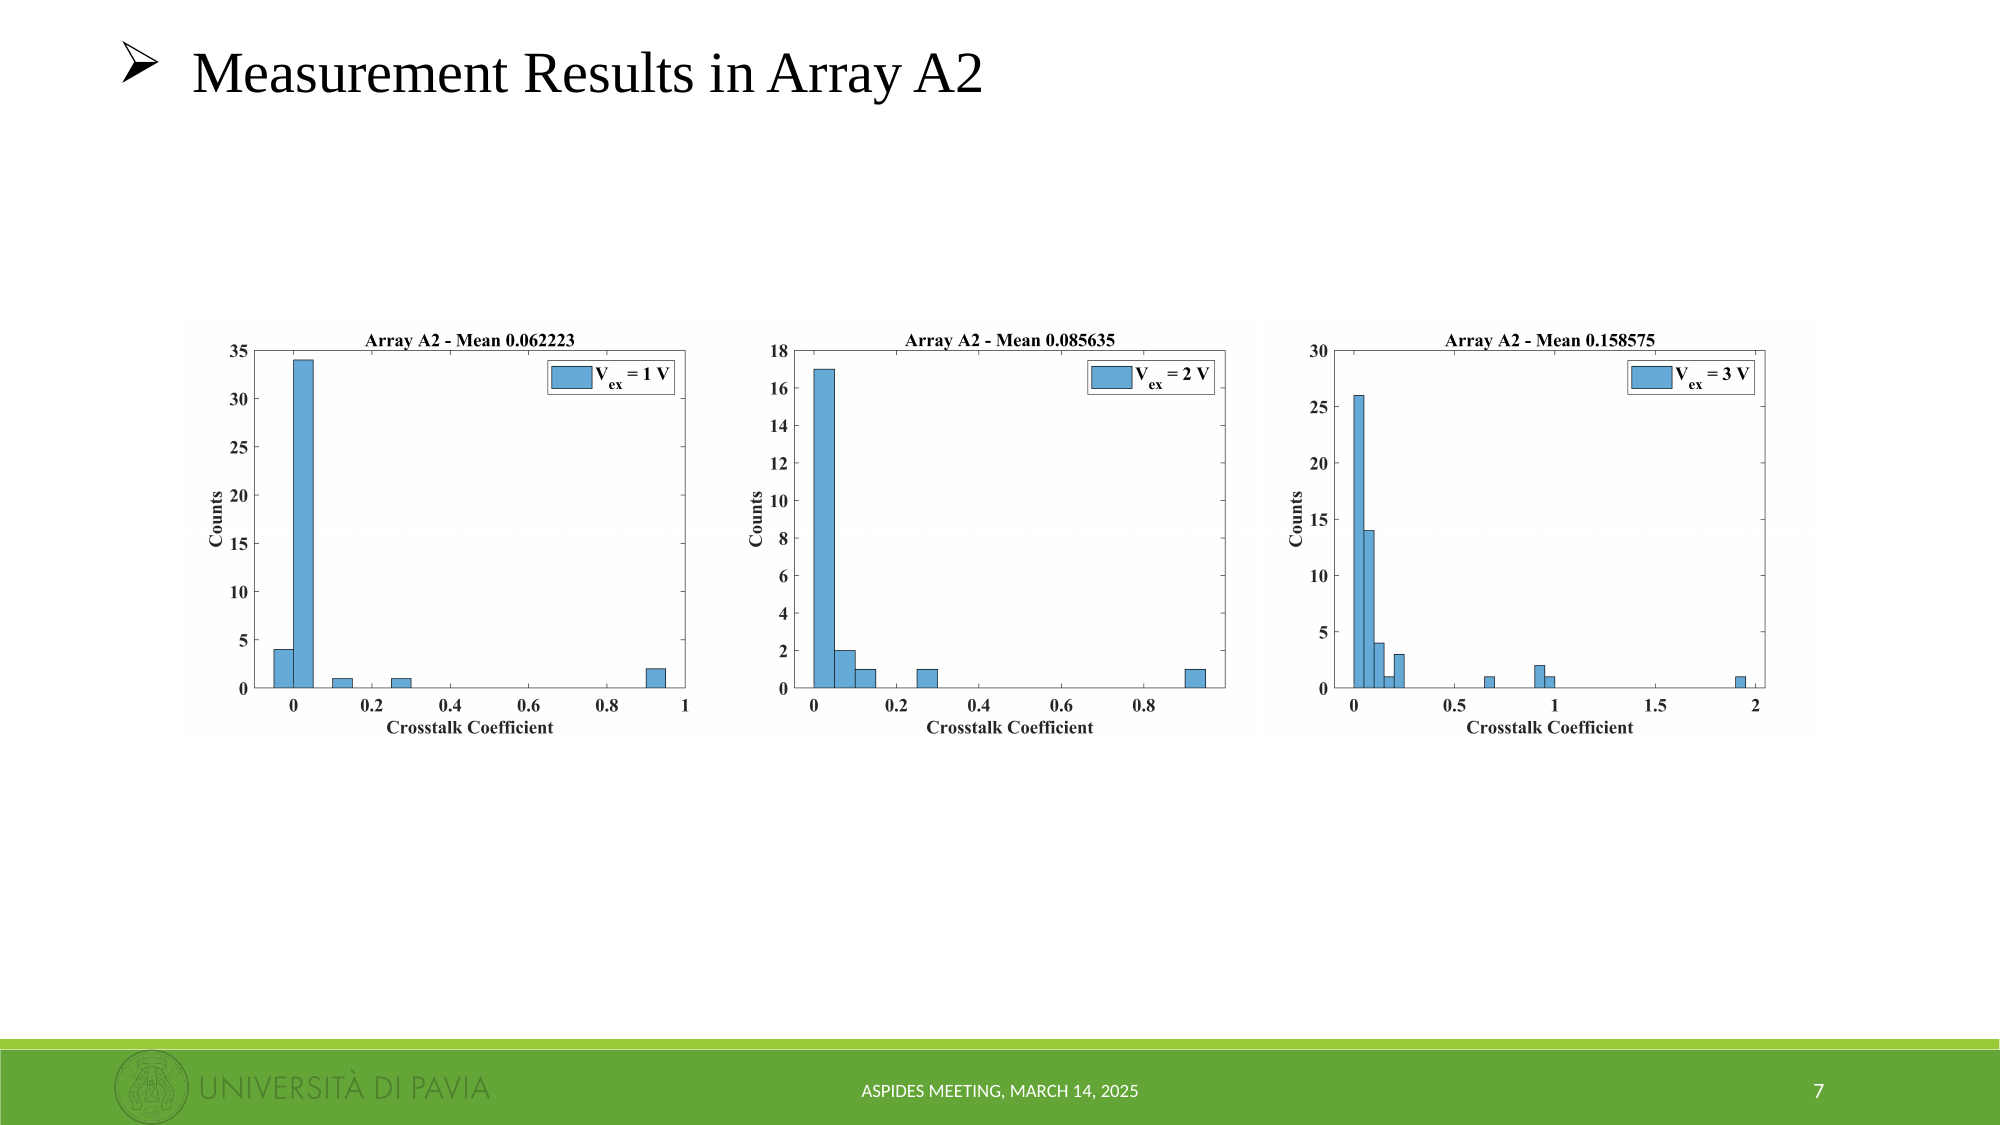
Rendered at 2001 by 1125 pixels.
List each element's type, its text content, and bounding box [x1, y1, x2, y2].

picture [181, 319, 1819, 737]
footer Aspides meeting, March 14, 2025 [604, 1059, 1396, 1120]
text_box Measurement Results in Array A2 [102, 27, 1718, 112]
slide_number 7 [1624, 1059, 1840, 1120]
